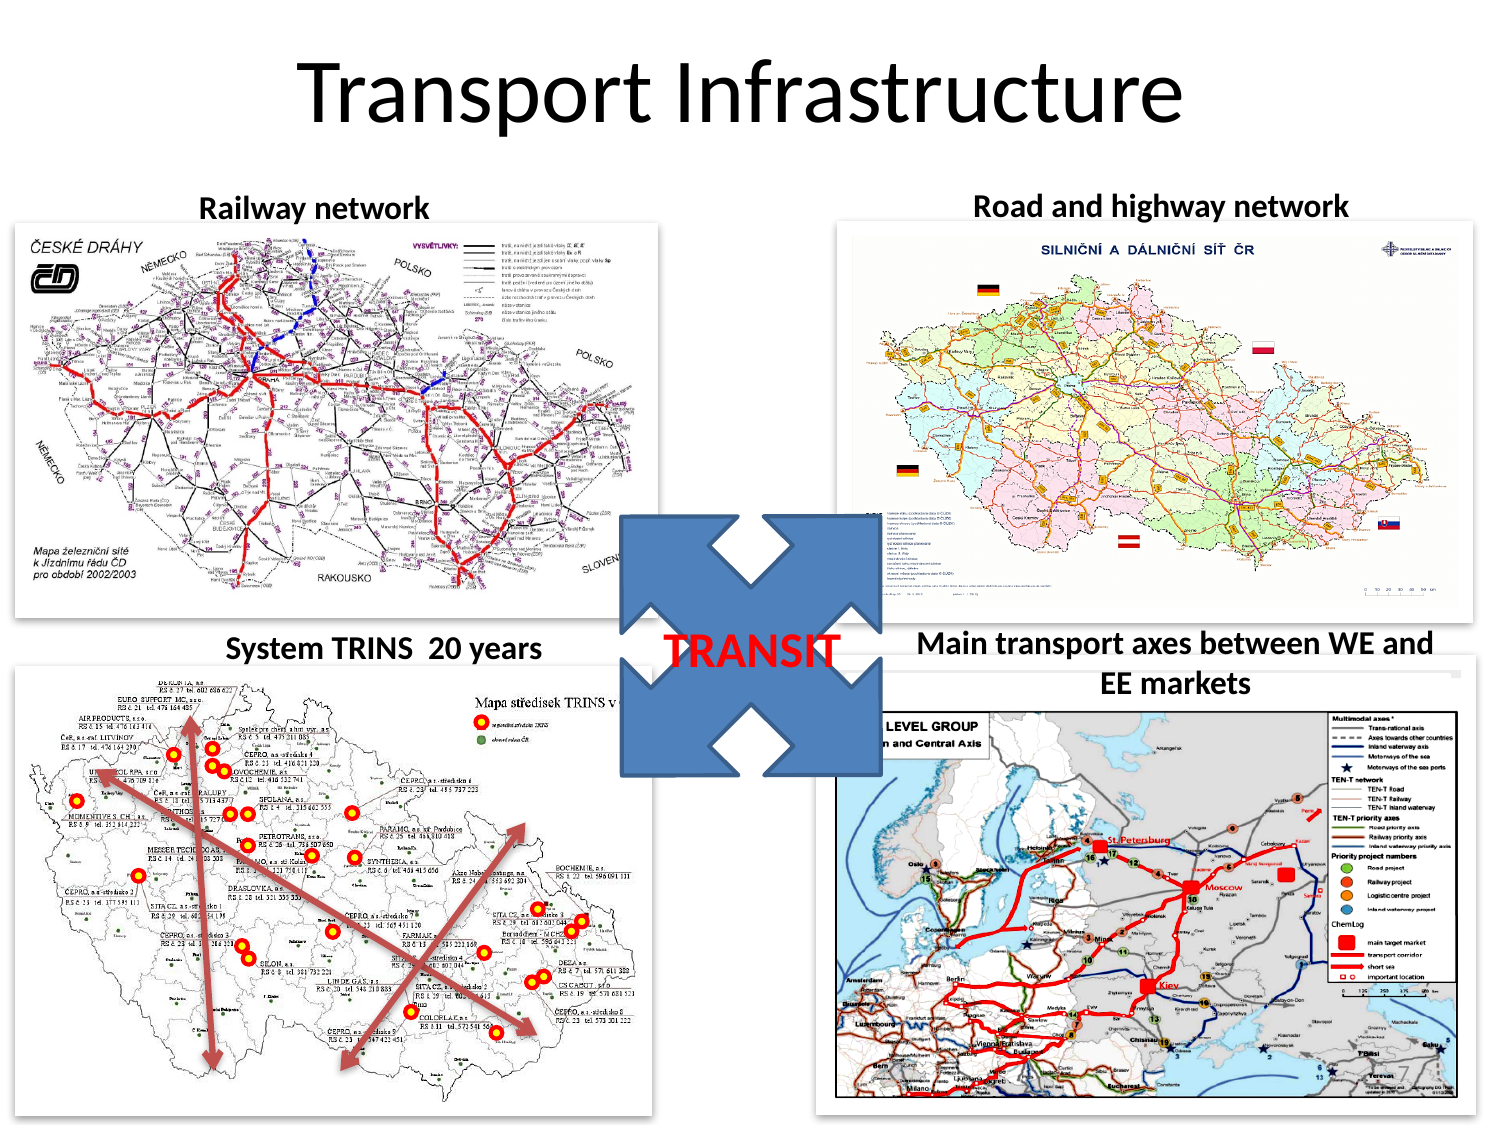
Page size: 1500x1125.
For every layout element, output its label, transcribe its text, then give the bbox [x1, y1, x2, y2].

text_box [830, 669, 1462, 1101]
text_box Railway network [184, 211, 446, 234]
picture [851, 235, 1459, 609]
picture [29, 237, 644, 604]
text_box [567, 462, 935, 830]
text_box Transport Infrastructure [66, 23, 1417, 211]
text_box System TRINS 20 years [210, 618, 558, 674]
text_box Main transport axes between WE and EE markets [940, 617, 1450, 667]
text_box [29, 680, 638, 1102]
text_box Road and highway network [958, 177, 1432, 232]
